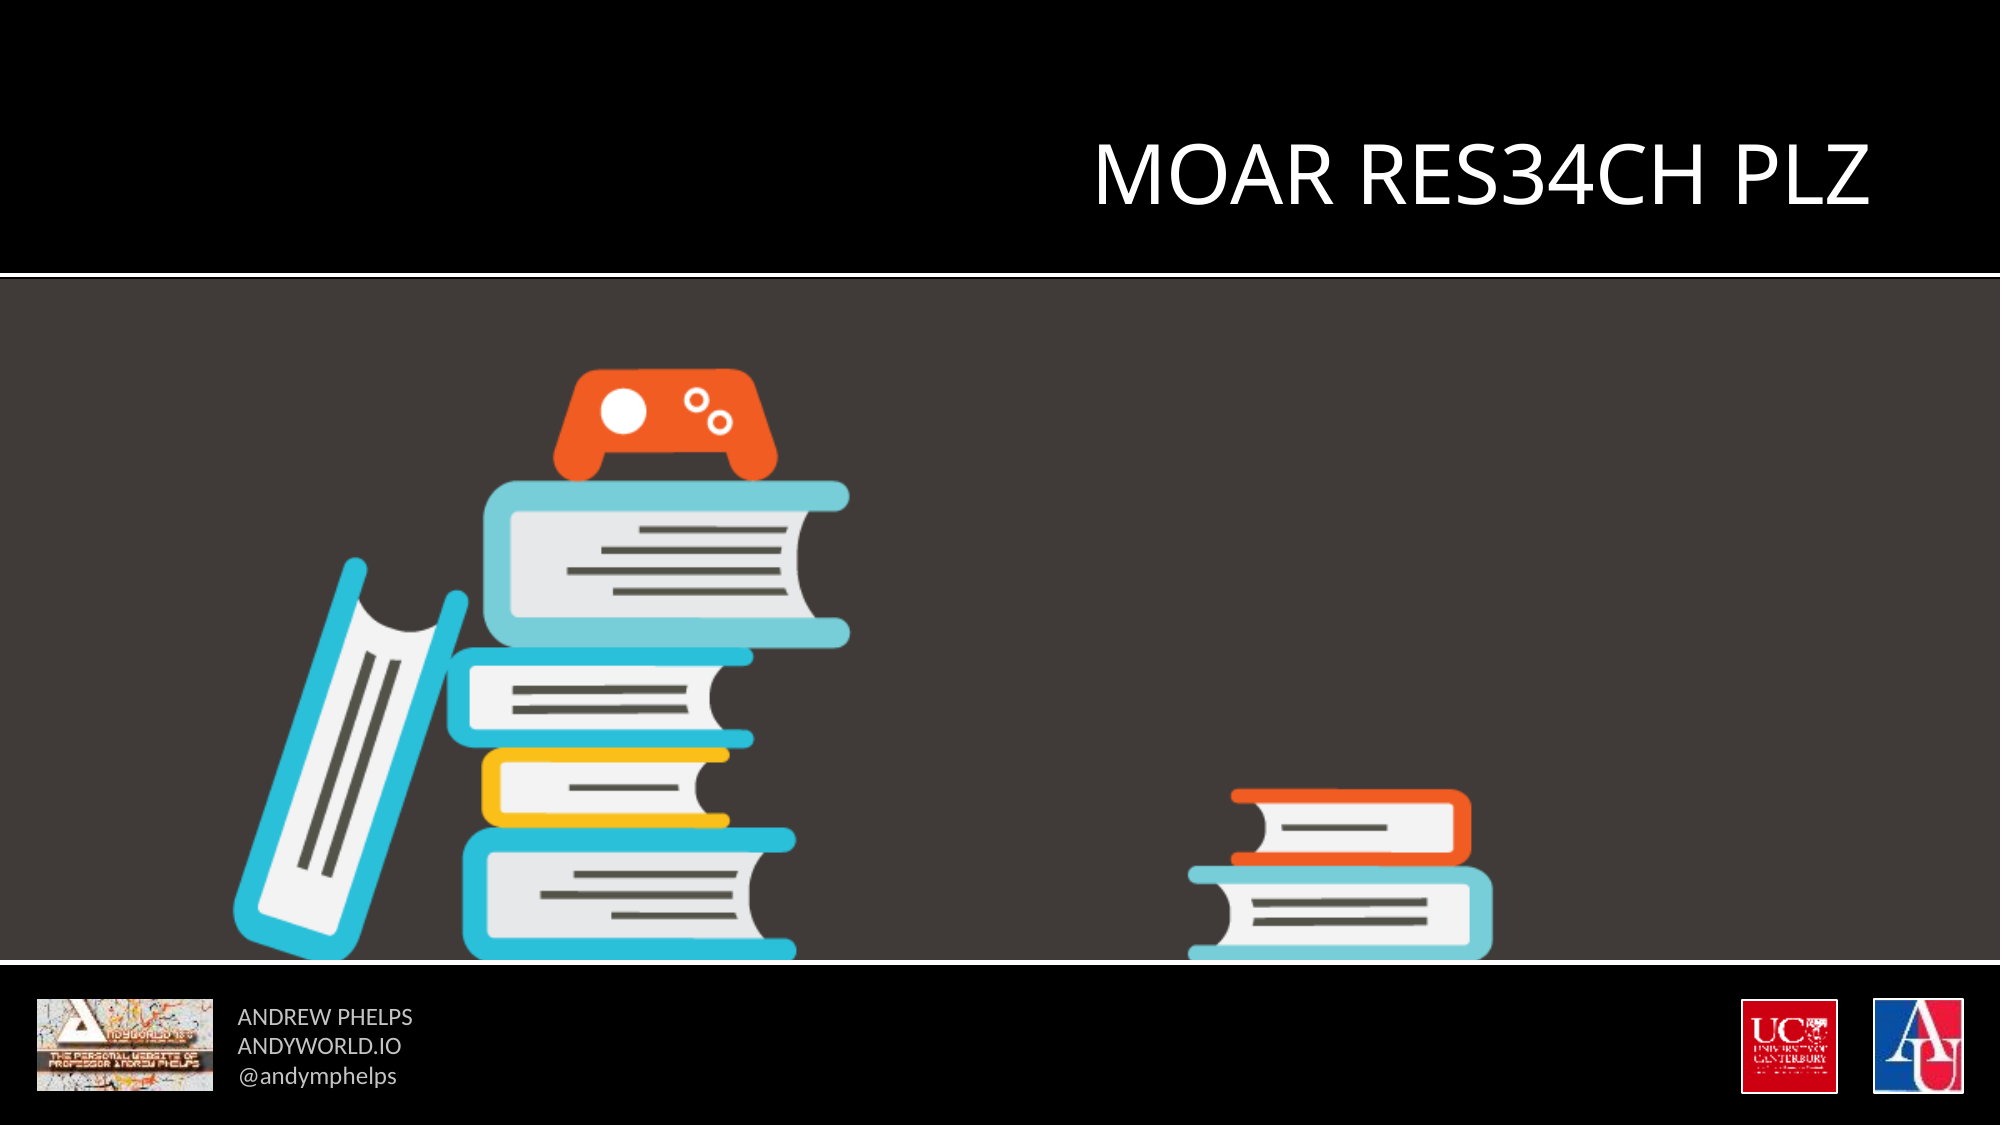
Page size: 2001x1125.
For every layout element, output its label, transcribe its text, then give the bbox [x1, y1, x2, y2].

picture [37, 999, 213, 1091]
title MOAR RES34CH PLZ [474, 125, 1888, 273]
picture [0, 278, 2000, 962]
picture [1875, 1000, 1962, 1092]
picture [1743, 1001, 1836, 1092]
